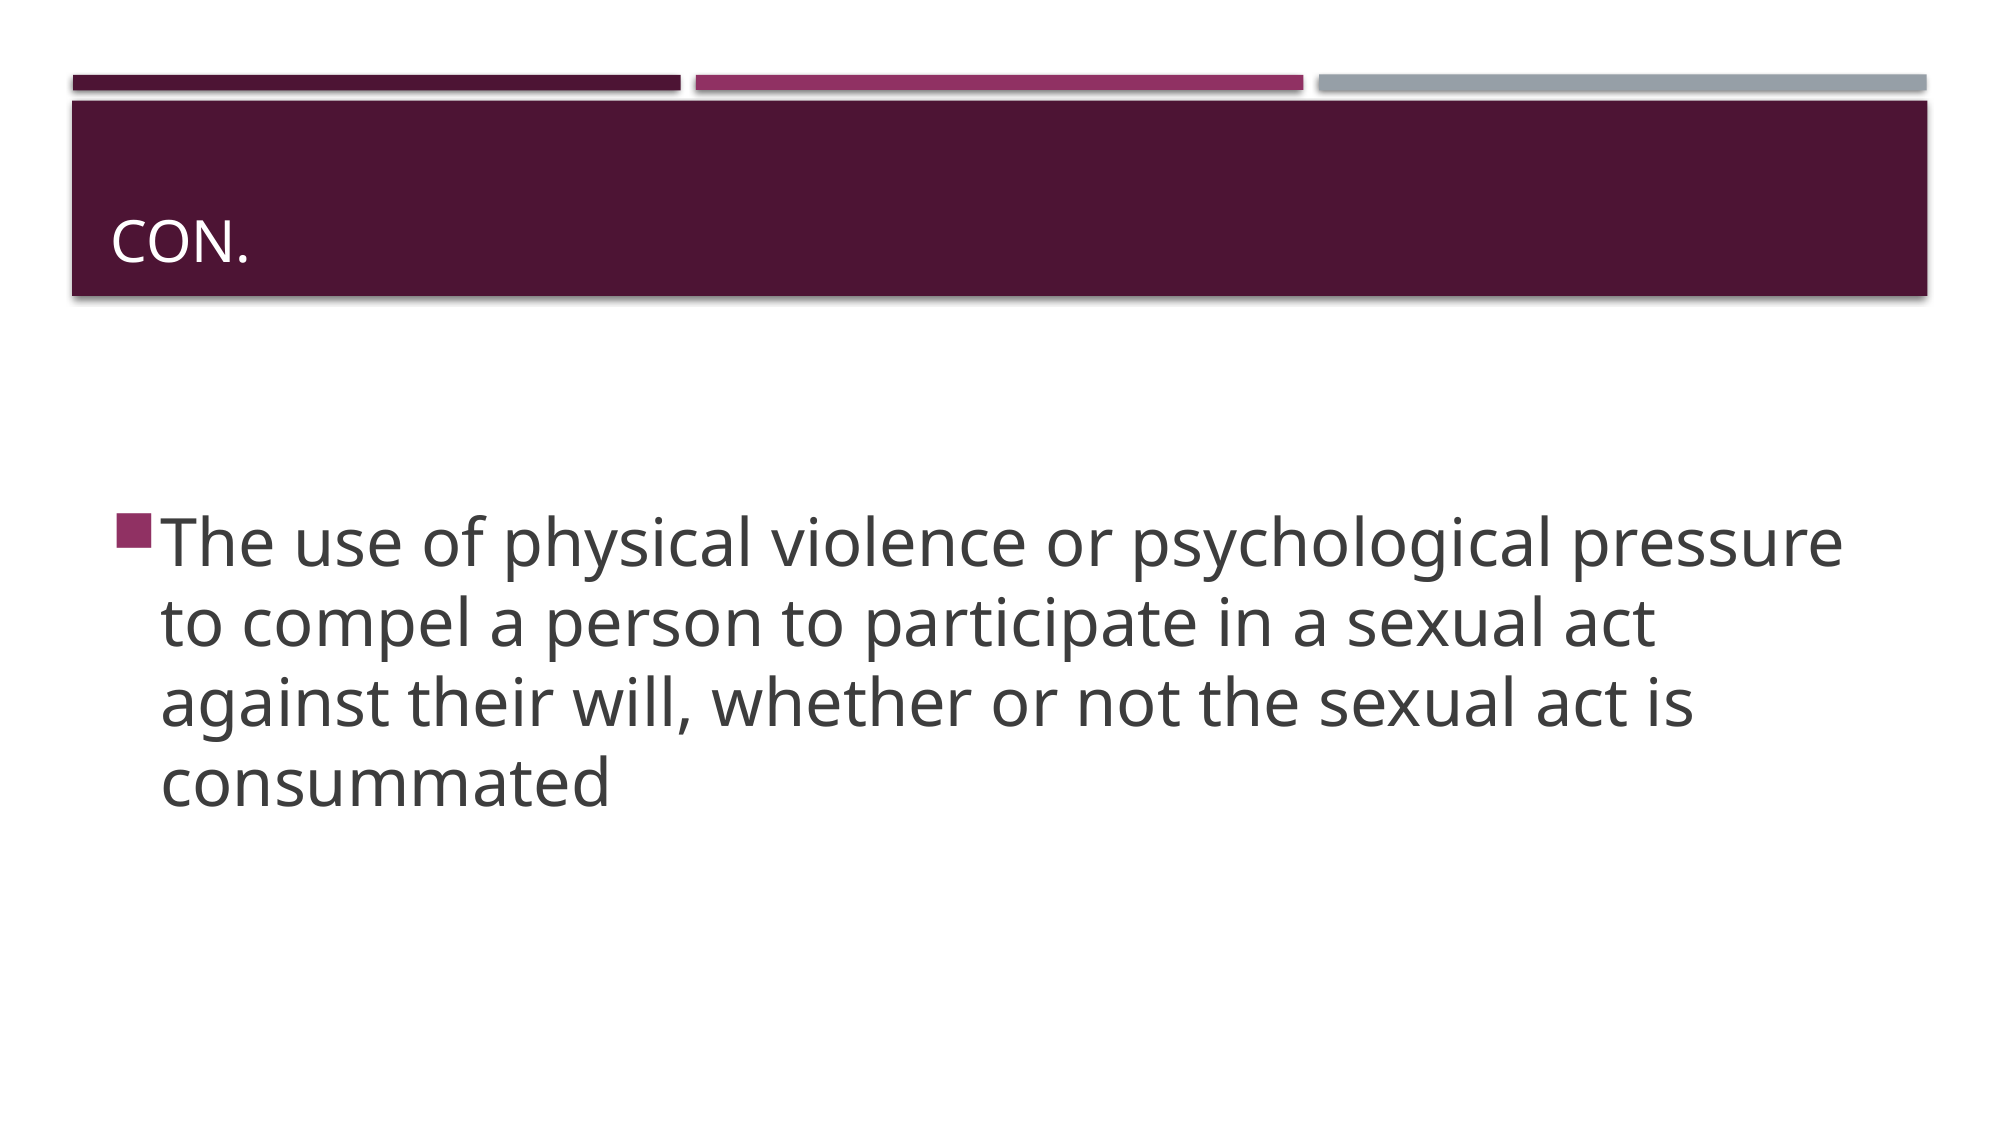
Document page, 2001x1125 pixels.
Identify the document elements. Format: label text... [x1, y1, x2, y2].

title Con. [95, 115, 1905, 282]
list The use of physical violence or psychological pressure to compel a person to participate in a sexual act against their will, whether or not the sexual act is consummated [95, 357, 1905, 962]
